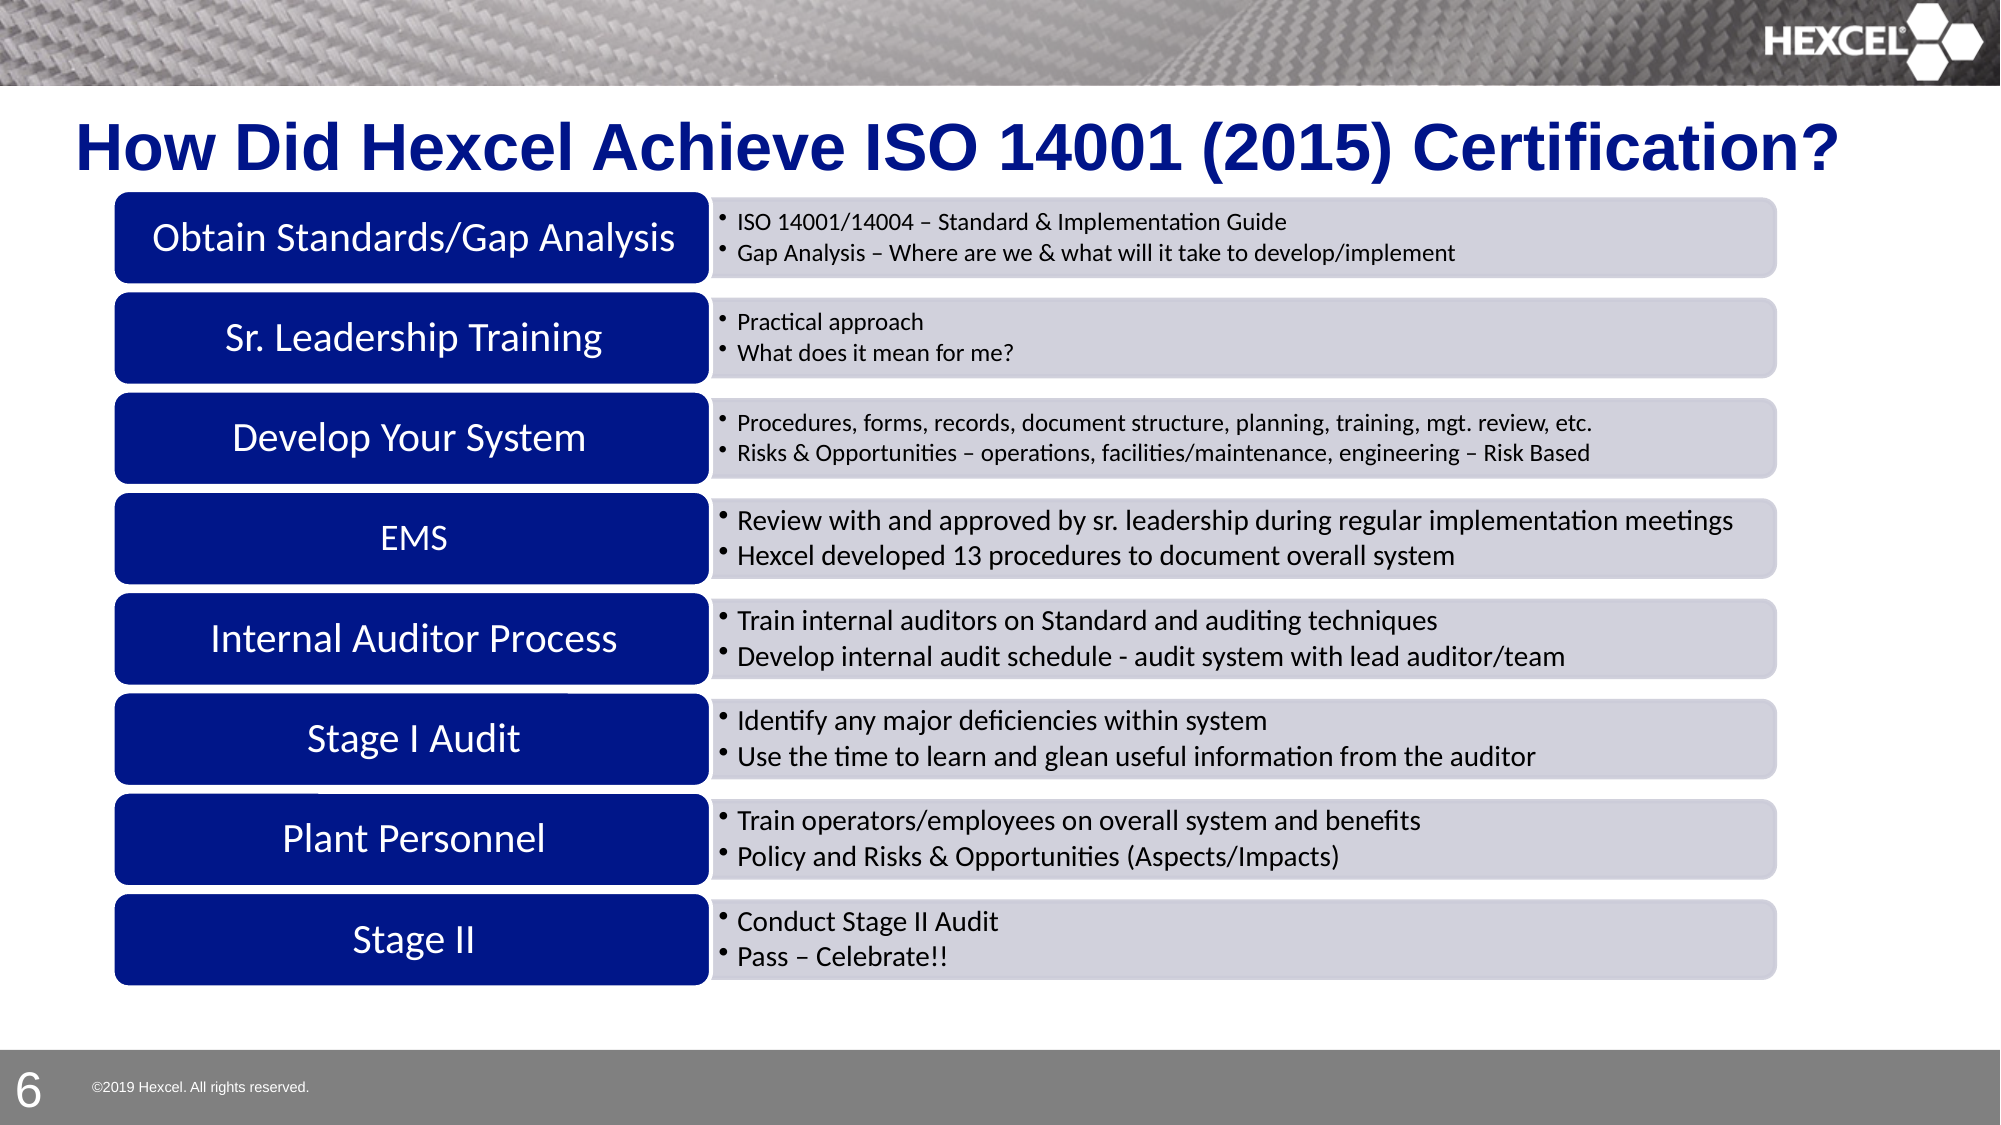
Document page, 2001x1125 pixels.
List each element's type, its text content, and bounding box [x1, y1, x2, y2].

title How Did Hexcel Achieve ISO 14001 (2015) Certification? [75, 98, 1951, 185]
picture [0, 0, 2000, 86]
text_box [112, 189, 1776, 988]
